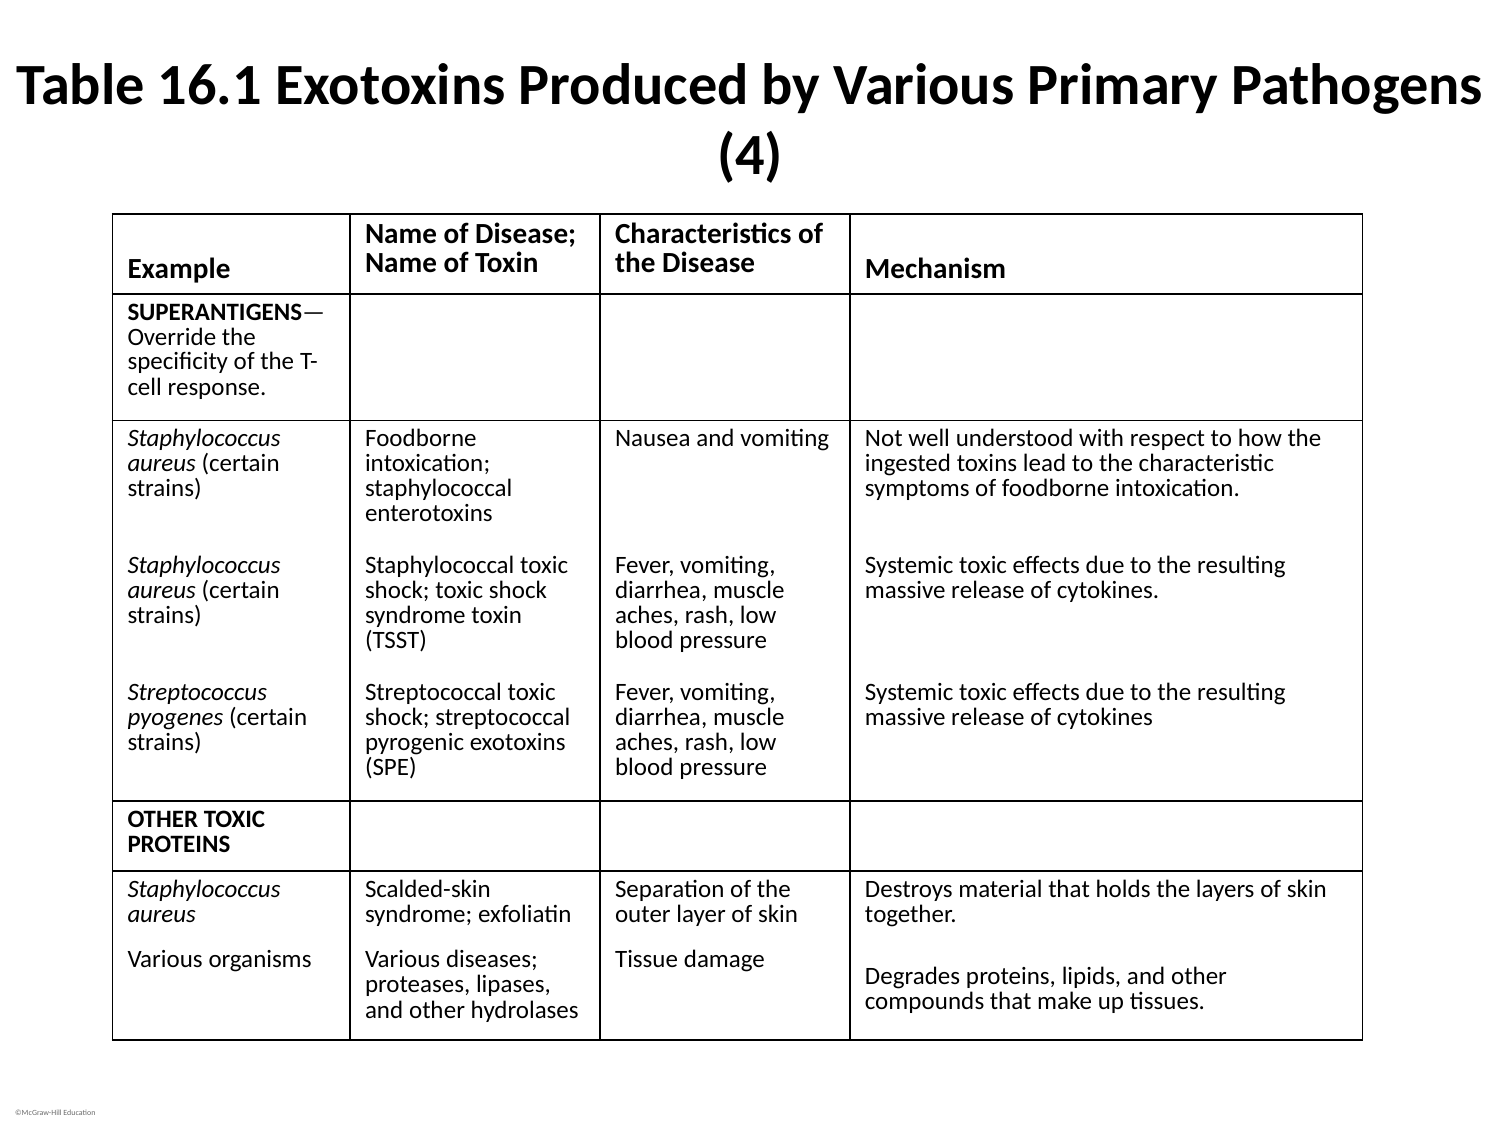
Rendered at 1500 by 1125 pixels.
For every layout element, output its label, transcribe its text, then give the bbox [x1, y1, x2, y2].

table_cell [601, 295, 849, 420]
table_cell [851, 802, 1362, 870]
table_cell Tissue damage [601, 942, 849, 1039]
table_cell Streptococcus pyogenes (certain strains) [113, 674, 349, 800]
table_cell Staphylococcus aureus (certain strains) [113, 421, 349, 547]
table_cell Systemic toxic effects due to the resulting massive release of cytokines. [851, 547, 1362, 674]
table_cell Not well understood with respect to how the ingested toxins lead to the characteristic symptoms of foodborne intoxication. [851, 421, 1362, 547]
table_cell Degrades proteins, lipids, and other compounds that make up tissues. [851, 942, 1362, 1039]
table_cell Nausea and vomiting [601, 421, 849, 547]
table_cell Staphylococcus aureus [113, 872, 349, 942]
table_cell Streptococcal toxic shock; streptococcal pyrogenic exotoxins (SPE) [351, 674, 599, 800]
table_cell [351, 295, 599, 420]
table_header Mechanism [851, 215, 1362, 293]
table_cell Staphylococcal toxic shock; toxic shock syndrome toxin (TSST) [351, 547, 599, 674]
table_header Name of Disease; Name of Toxin [351, 215, 599, 293]
table_cell Various diseases; proteases, lipases, and other hydrolases [351, 942, 599, 1039]
table_cell [601, 802, 849, 870]
table_cell [851, 295, 1362, 420]
table_cell Fever, vomiting, diarrhea, muscle aches, rash, low blood pressure [601, 674, 849, 800]
table_header Characteristics of the Disease [601, 215, 849, 293]
table_cell Scalded-skin syndrome; exfoliatin [351, 872, 599, 942]
table_cell OTHER TOXIC PROTEINS [113, 802, 349, 870]
title Table 16.1 Exotoxins Produced by Various Primary Pathogens (4) [0, 38, 1500, 177]
table_cell Staphylococcus aureus (certain strains) [113, 547, 349, 674]
table_cell Foodborne intoxication; staphylococcal enterotoxins [351, 421, 599, 547]
table_cell Destroys material that holds the layers of skin together. [851, 872, 1362, 942]
table_cell SUPERANTIGENS—Override the specificity of the T-cell response. [113, 295, 349, 420]
table_cell Systemic toxic effects due to the resulting massive release of cytokines [851, 674, 1362, 800]
table_cell Various organisms [113, 942, 349, 1039]
table_cell Separation of the outer layer of skin [601, 872, 849, 942]
table_cell Fever, vomiting, diarrhea, muscle aches, rash, low blood pressure [601, 547, 849, 674]
table_header Example [113, 215, 349, 293]
table_cell [351, 802, 599, 870]
